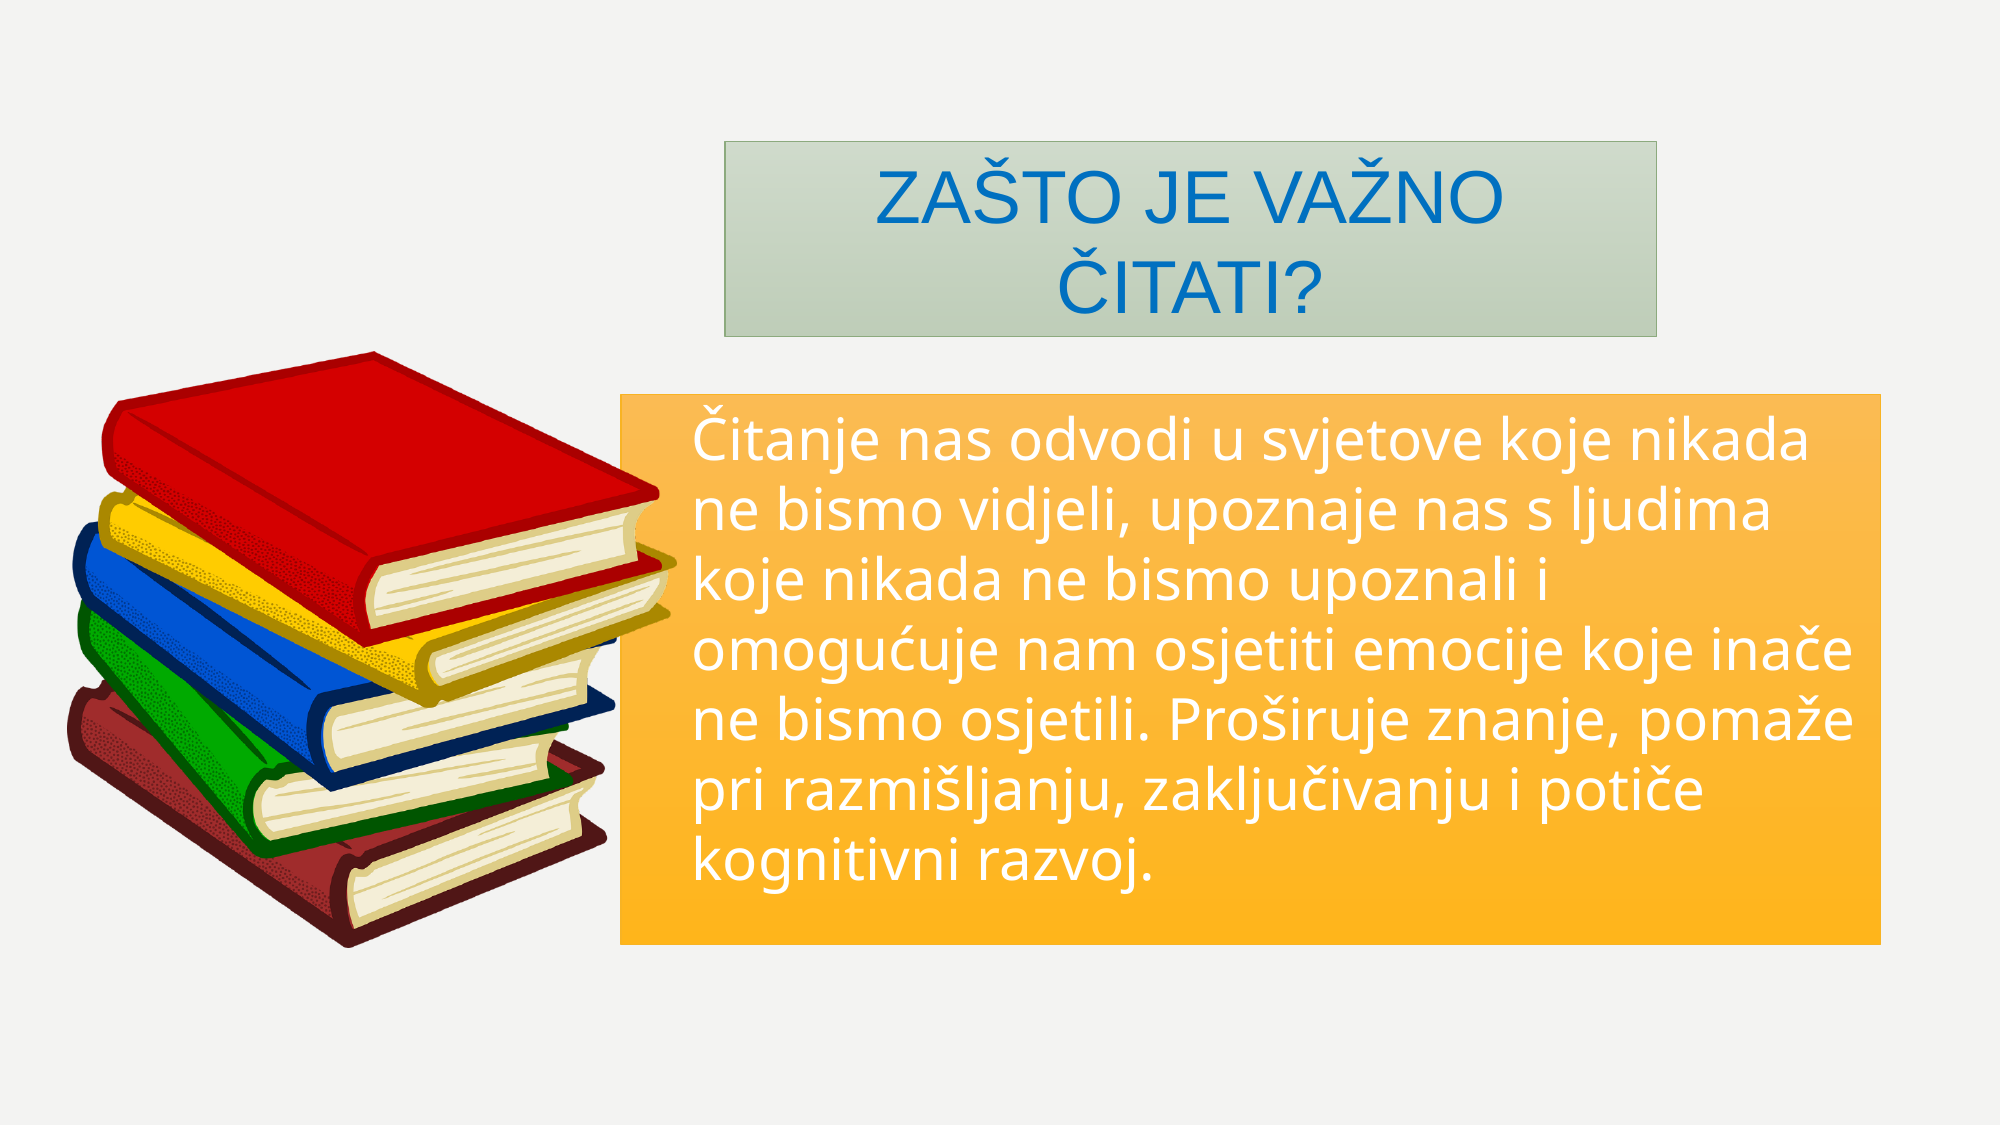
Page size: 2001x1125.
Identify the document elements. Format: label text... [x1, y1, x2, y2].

picture [67, 351, 677, 948]
text_box Čitanje nas odvodi u svjetove koje nikada ne bismo vidjeli, upoznaje nas s ljudima koje nikada ne bismo upoznali i omogućuje nam osjetiti emocije koje inače ne bismo osjetili. Proširuje znanje, pomaže pri razmišljanju, zaključivanju i potiče kognitivni razvoj. [677, 394, 1881, 945]
text_box ZAŠTO JE VAŽNO ČITATI? [724, 141, 1657, 337]
